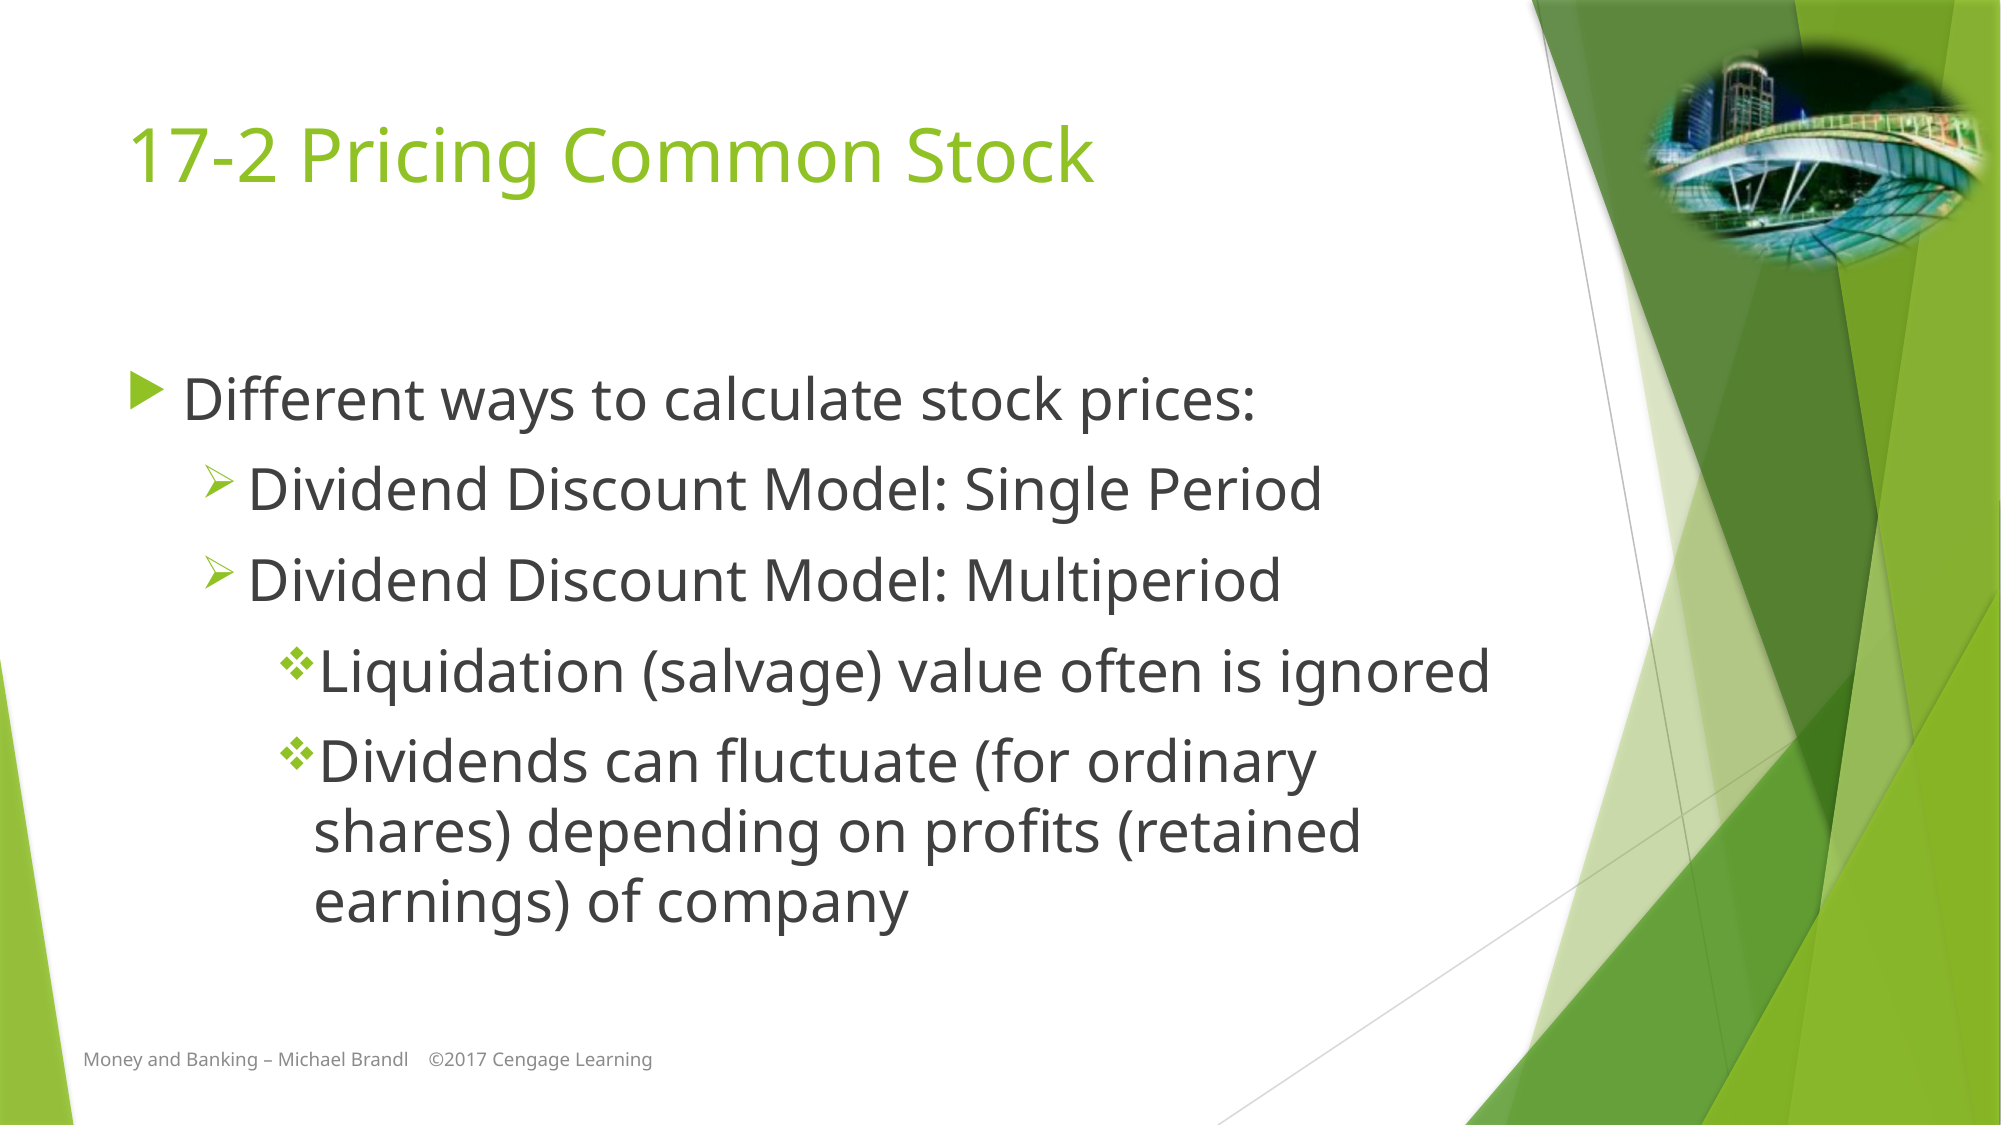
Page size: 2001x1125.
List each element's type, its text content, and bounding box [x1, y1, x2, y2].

footer Money and Banking – Michael Brandl ©2017 Cengage Learning [68, 1029, 1102, 1089]
list Different ways to calculate stock prices: Dividend Discount Model: Single Period Dividend Discount Model: Multiperiod Liquidation (salvage) value often is ignored Dividends can fluctuate (for ordinary shares) depending on profits (retained earnings) of company [111, 354, 1522, 992]
picture [1631, 26, 2000, 280]
title 17-2 Pricing Common Stock [111, 99, 1522, 317]
